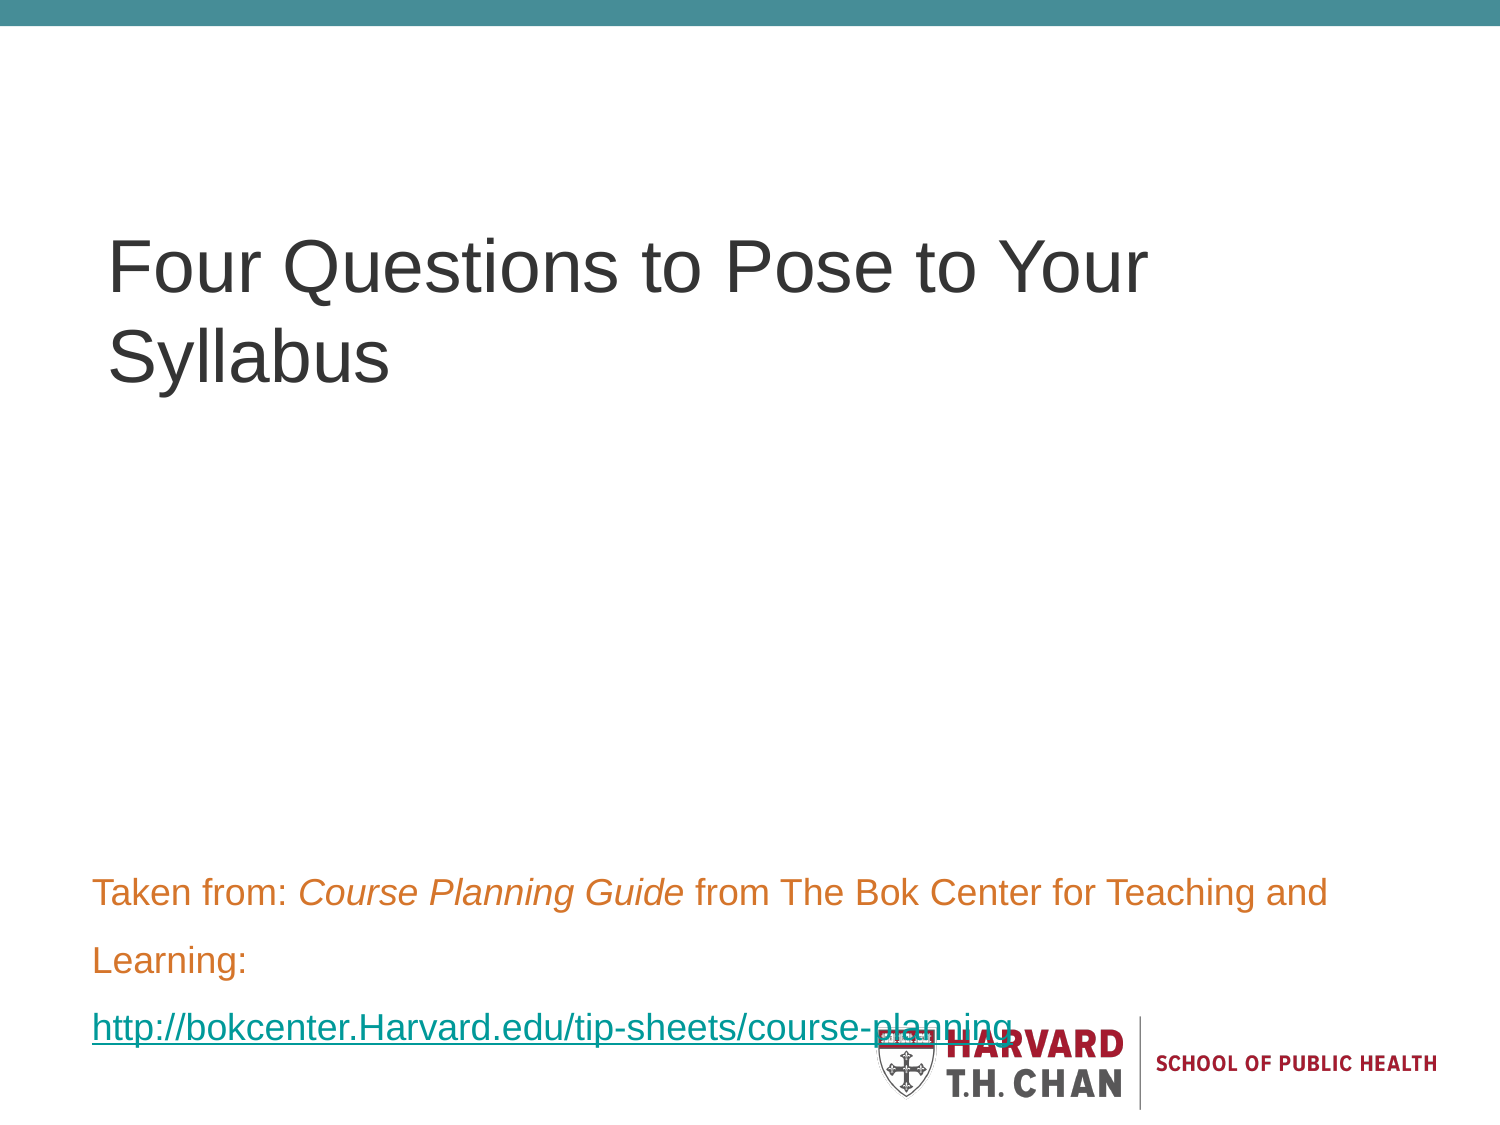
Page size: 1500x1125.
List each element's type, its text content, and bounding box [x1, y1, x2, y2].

text_box Taken from: Course Planning Guide from The Bok Center for Teaching and Learning: http://bokcenter.Harvard.edu/tip-sheets/course-planning [77, 770, 1478, 1056]
title Four Questions to Pose to Your Syllabus [101, 179, 1437, 436]
picture [876, 1056, 1436, 1110]
